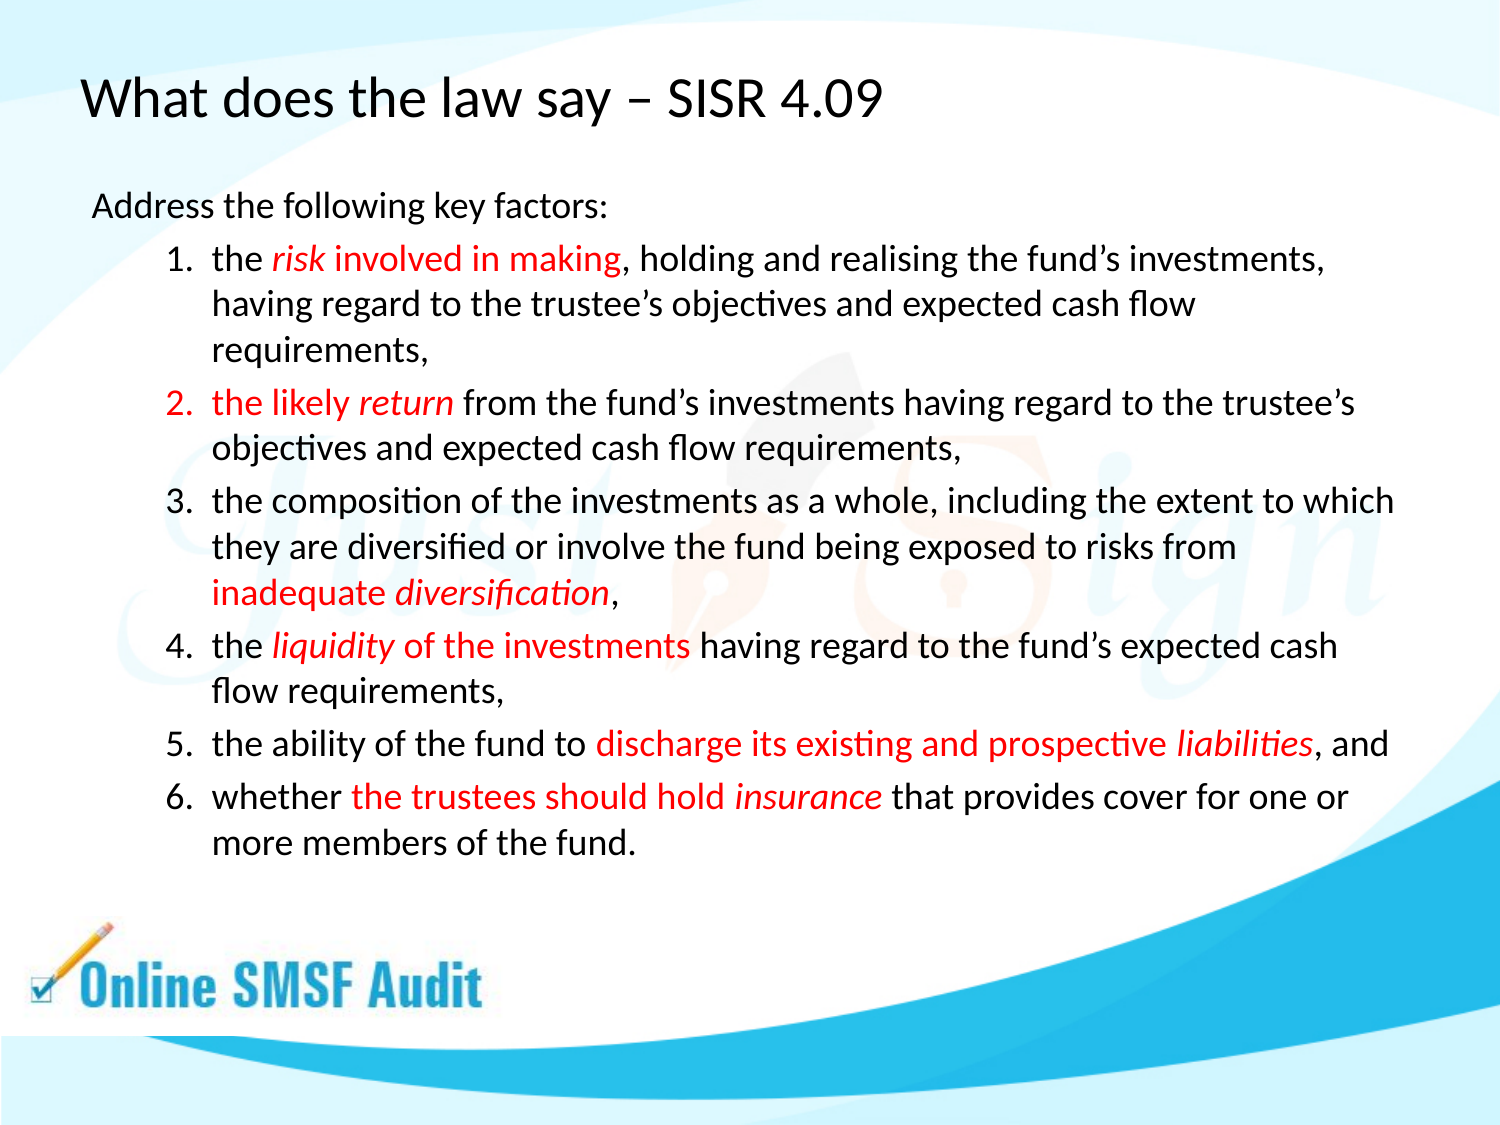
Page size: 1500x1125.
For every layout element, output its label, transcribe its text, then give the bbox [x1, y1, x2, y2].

picture [0, 0, 1500, 1125]
title What does the law say – SISR 4.09 [64, 0, 1415, 188]
list Address the following key factors: the risk involved in making, holding and realising the fund’s investments, having regard to the trustee’s objectives and expected cash flow requirements, the likely return from the fund’s investments having regard to the trustee’s objectives and expected cash flow requirements, the composition of the investments as a whole, including the extent to which they are diversified or involve the fund being exposed to risks from inadequate diversification, the liquidity of the investments having regard to the fund’s expected cash flow requirements, the ability of the fund to discharge its existing and prospective liabilities, and whether the trustees should hold insurance that provides cover for one or more members of the fund. [76, 172, 1427, 904]
